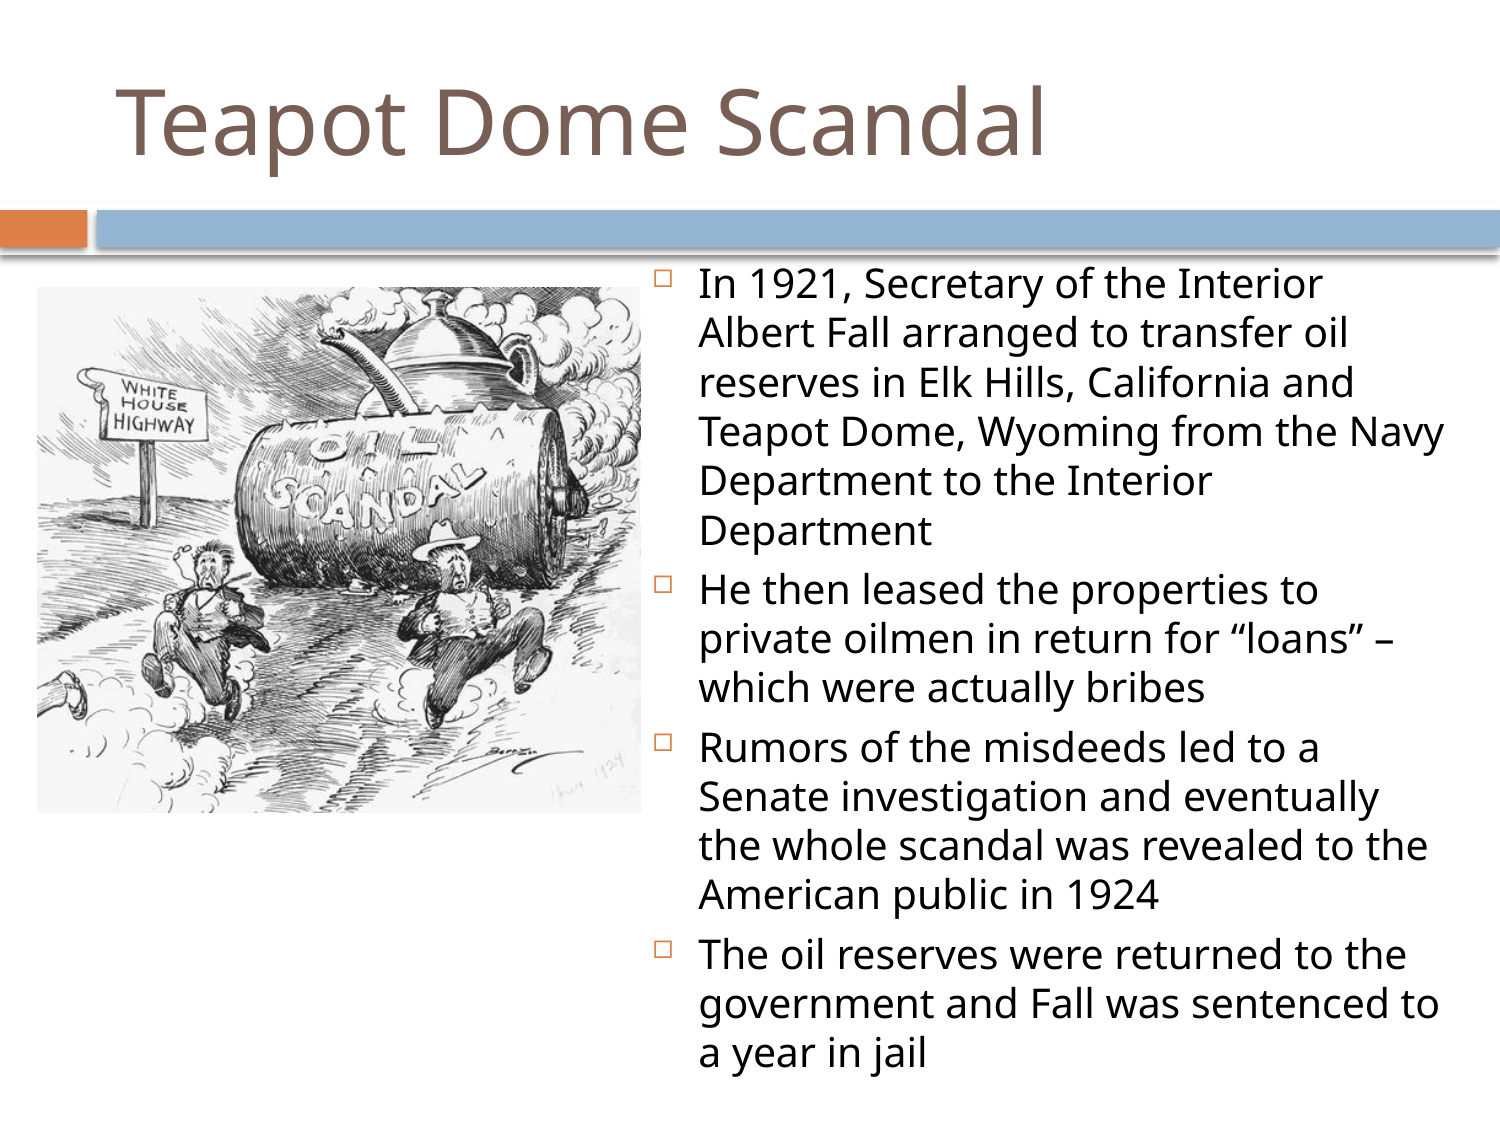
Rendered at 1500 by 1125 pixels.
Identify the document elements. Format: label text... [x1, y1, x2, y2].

title Teapot Dome Scandal [100, 37, 1438, 200]
list In 1921, Secretary of the Interior Albert Fall arranged to transfer oil reserves in Elk Hills, California and Teapot Dome, Wyoming from the Navy Department to the Interior Department He then leased the properties to private oilmen in return for “loans” – which were actually bribes Rumors of the misdeeds led to a Senate investigation and eventually the whole scandal was revealed to the American public in 1924 The oil reserves were returned to the government and Fall was sentenced to a year in jail [637, 249, 1463, 1088]
picture [37, 287, 642, 813]
